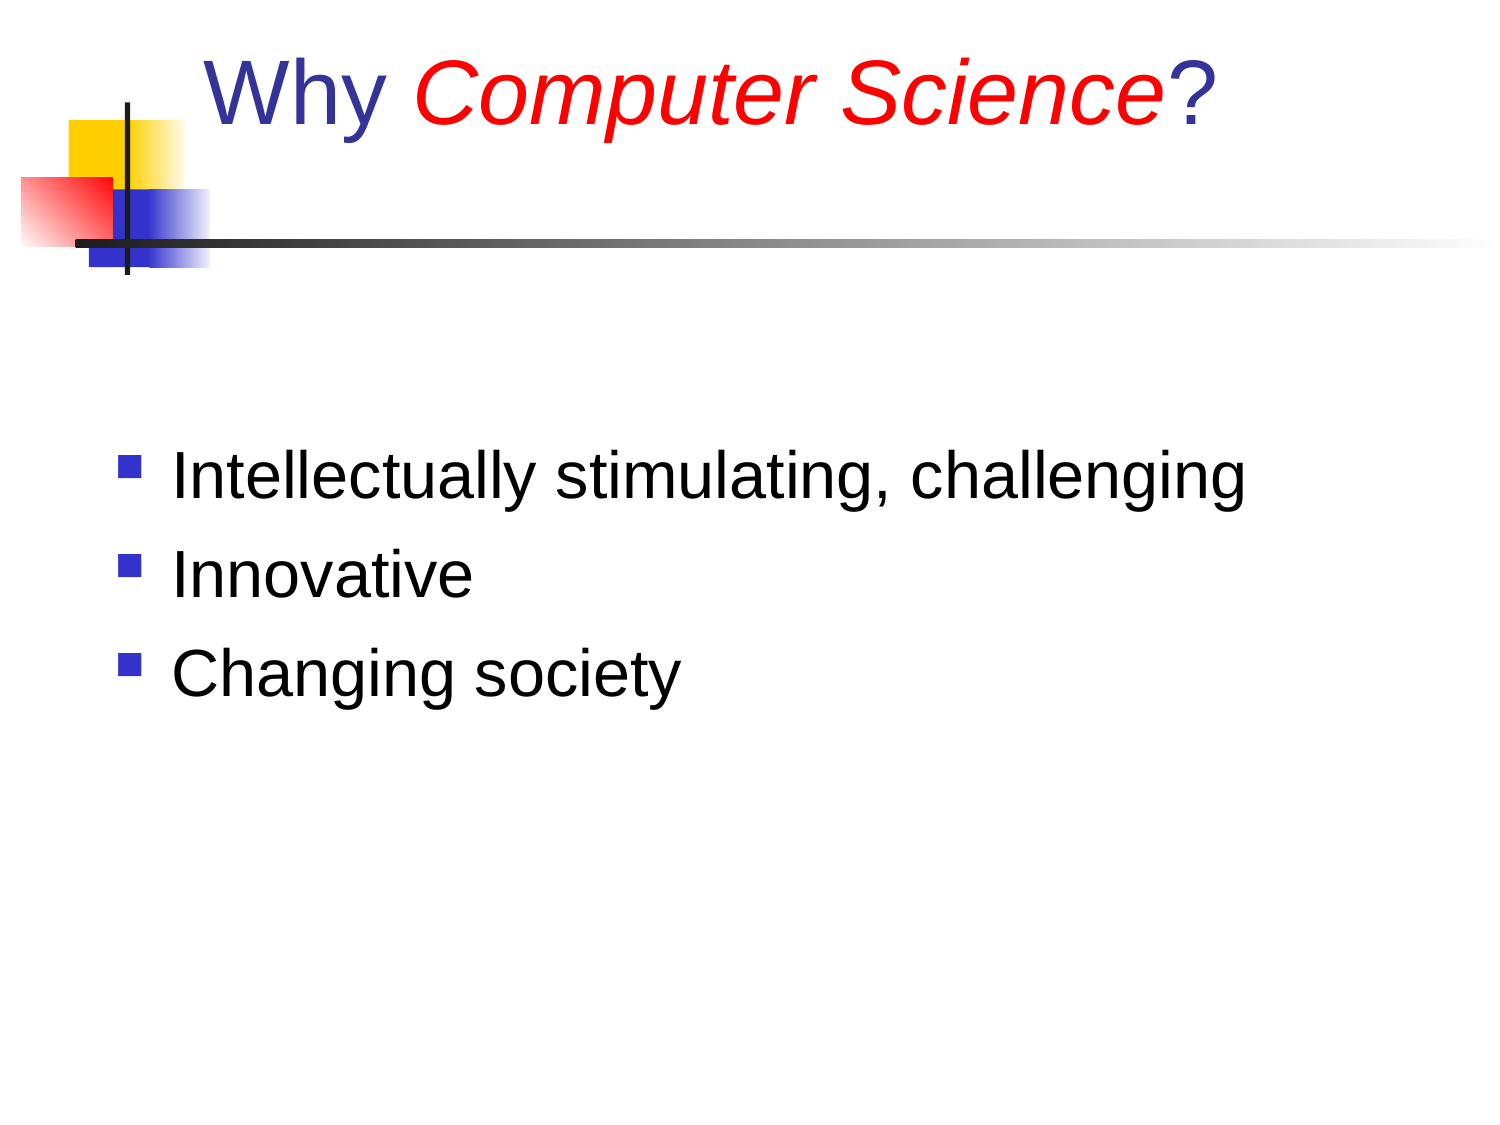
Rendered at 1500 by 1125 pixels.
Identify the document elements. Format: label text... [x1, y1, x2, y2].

title Why Computer Science? [188, 24, 1468, 151]
list Intellectually stimulating, challenging Innovative Changing society [99, 374, 1376, 901]
